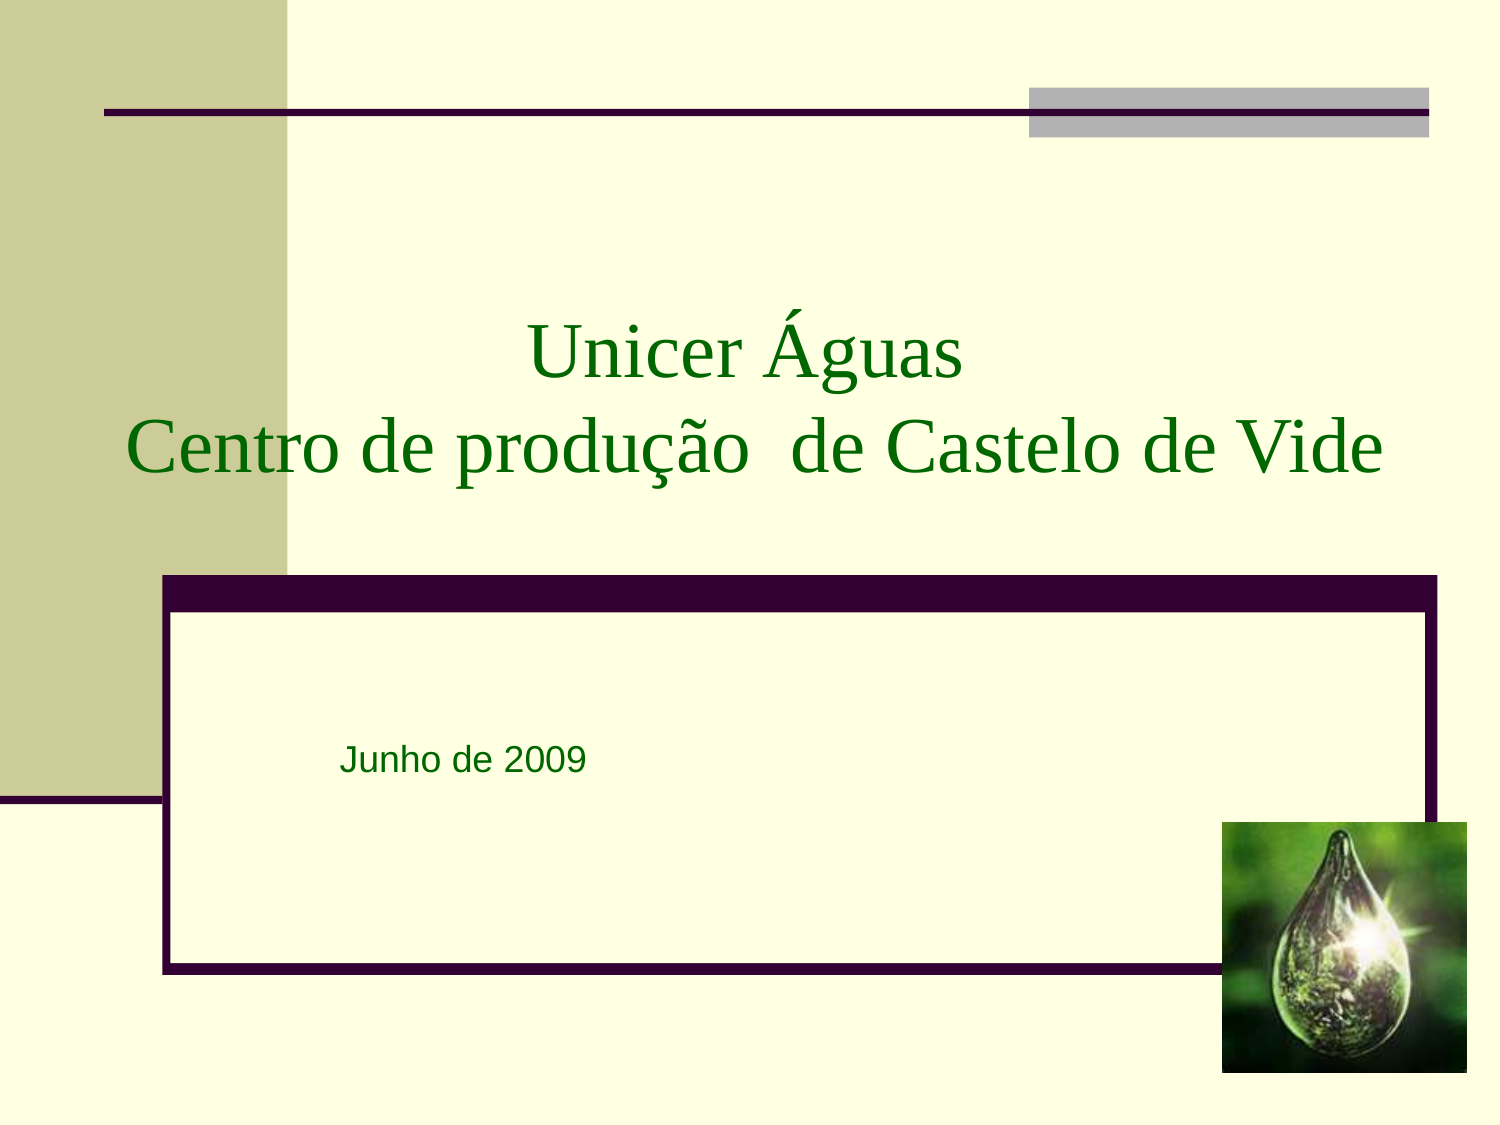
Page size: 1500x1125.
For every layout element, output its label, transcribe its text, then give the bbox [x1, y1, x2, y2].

text_box Junho de 2009 [324, 727, 833, 788]
title Unicer Águas Centro de produção de Castelo de Vide [64, 249, 1448, 538]
picture [1222, 822, 1467, 1073]
